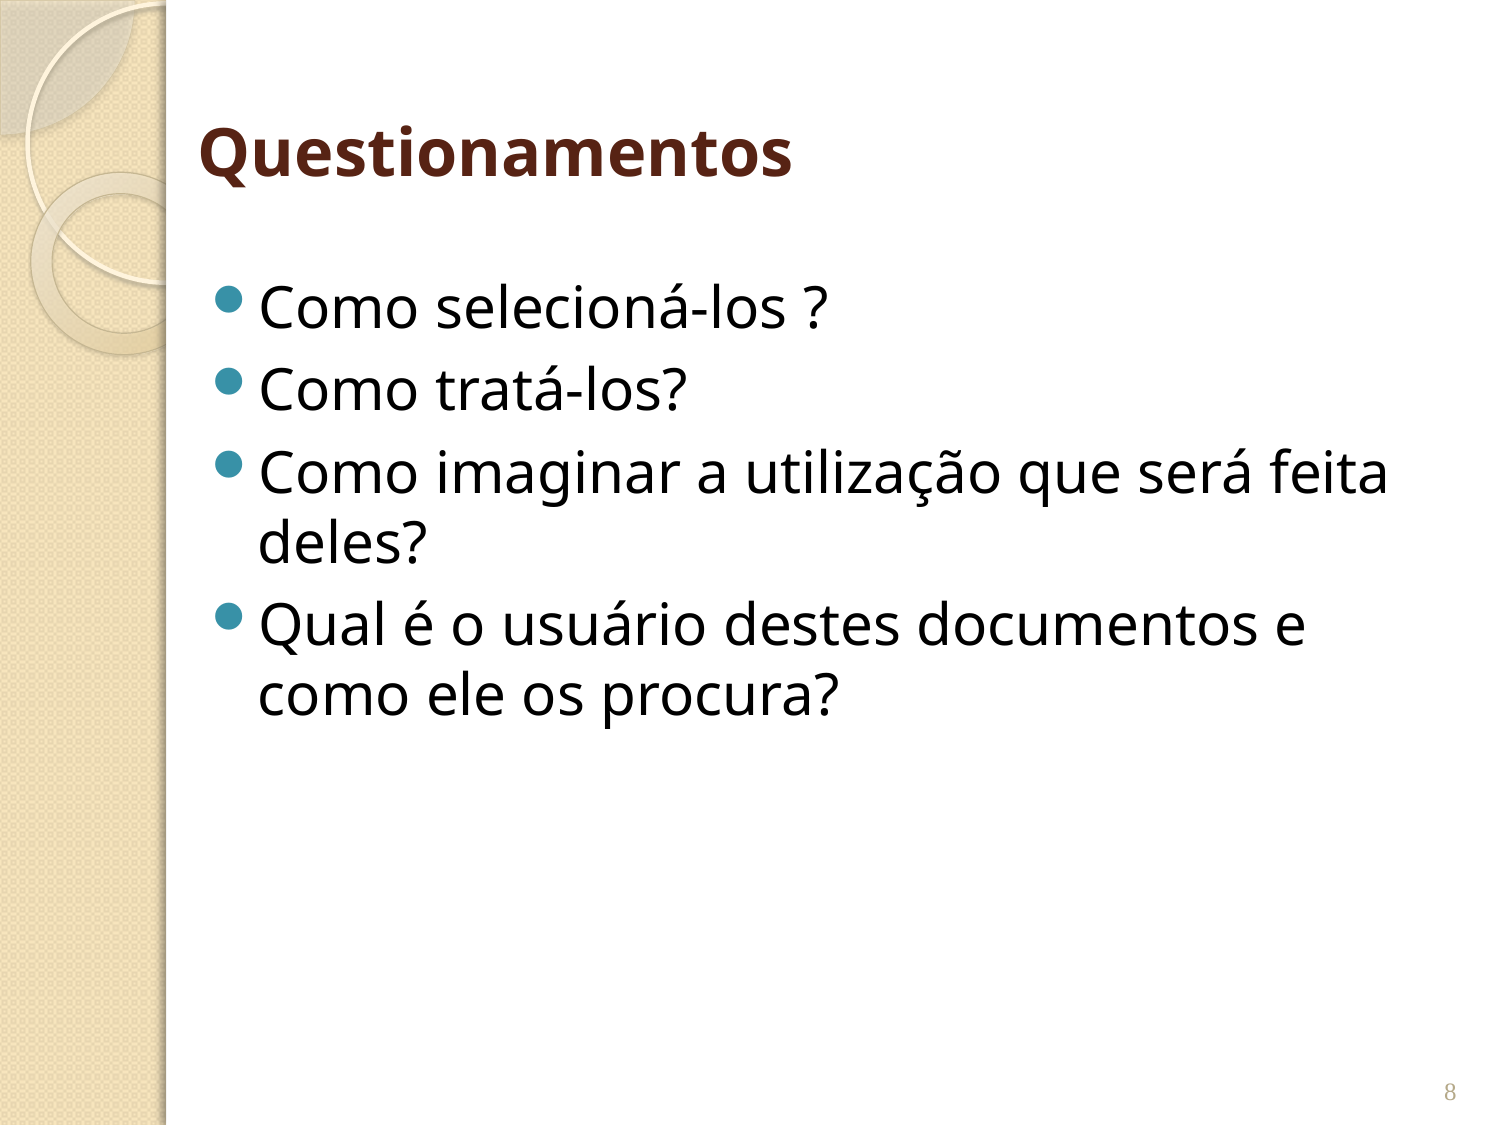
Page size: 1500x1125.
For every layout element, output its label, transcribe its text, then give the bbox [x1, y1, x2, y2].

title Questionamentos [183, 99, 1388, 200]
slide_number 8 [1413, 1034, 1488, 1113]
list Como selecioná-los ? Como tratá-los? Como imaginar a utilização que será feita deles? Qual é o usuário destes documentos e como ele os procura? [182, 262, 1436, 1001]
